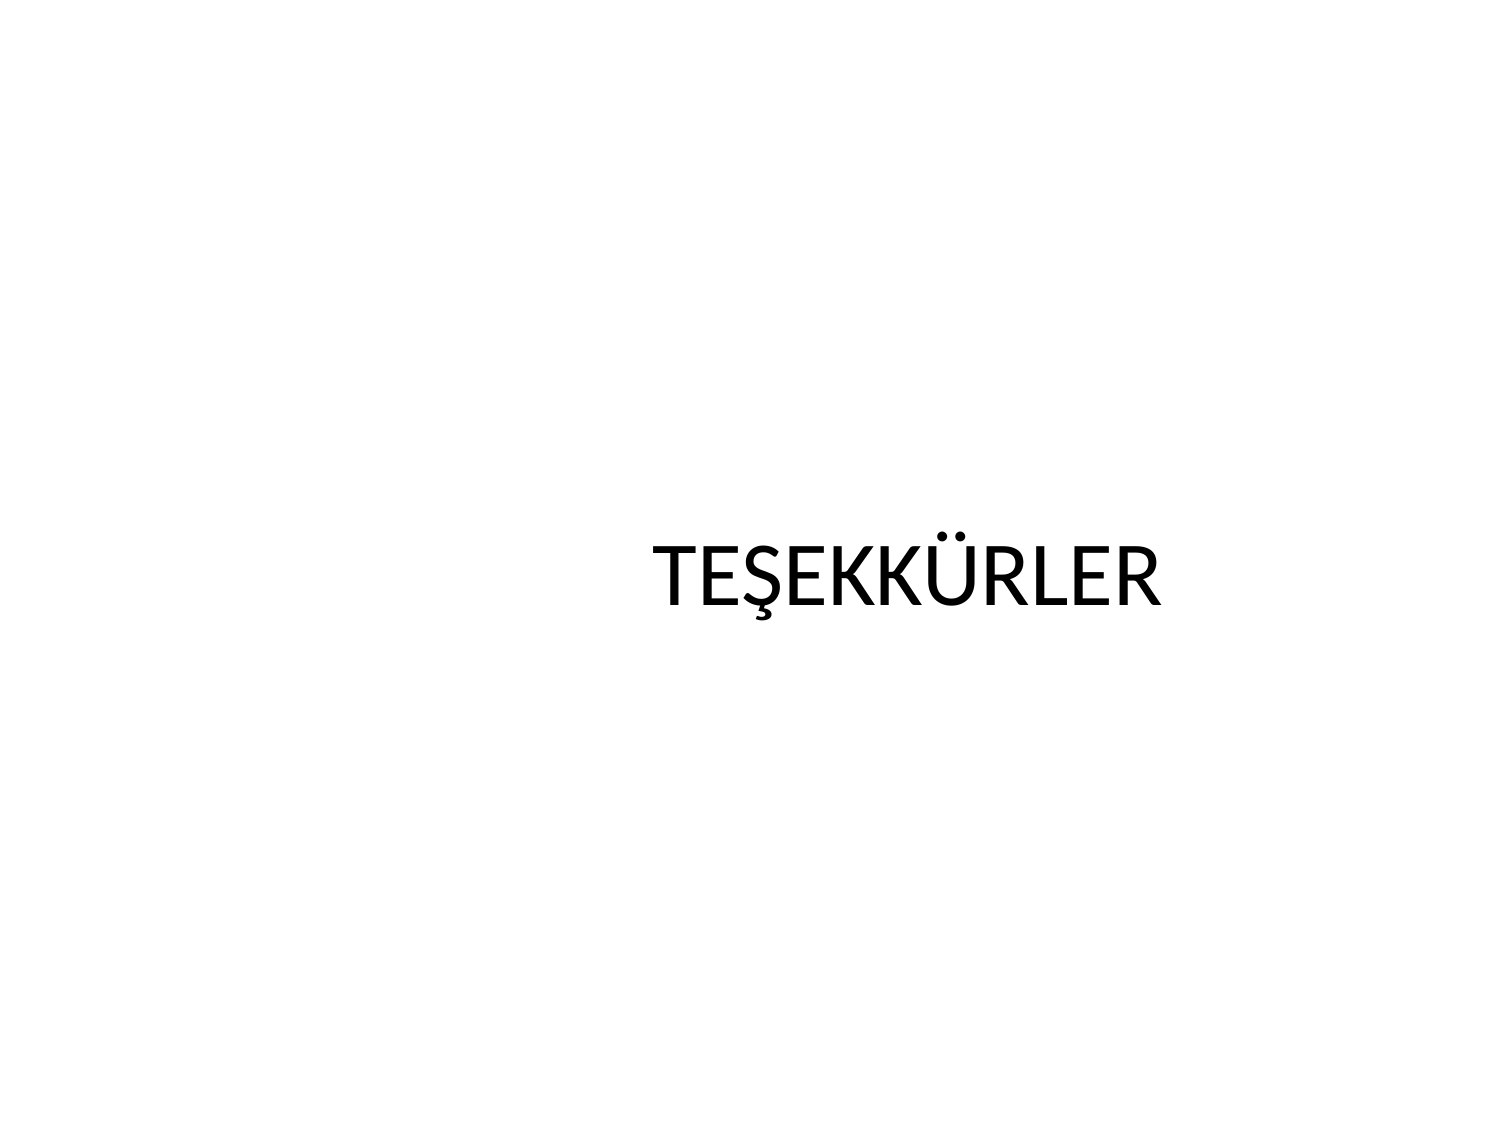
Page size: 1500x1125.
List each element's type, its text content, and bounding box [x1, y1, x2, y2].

list TEŞEKKÜRLER [75, 262, 1425, 1005]
